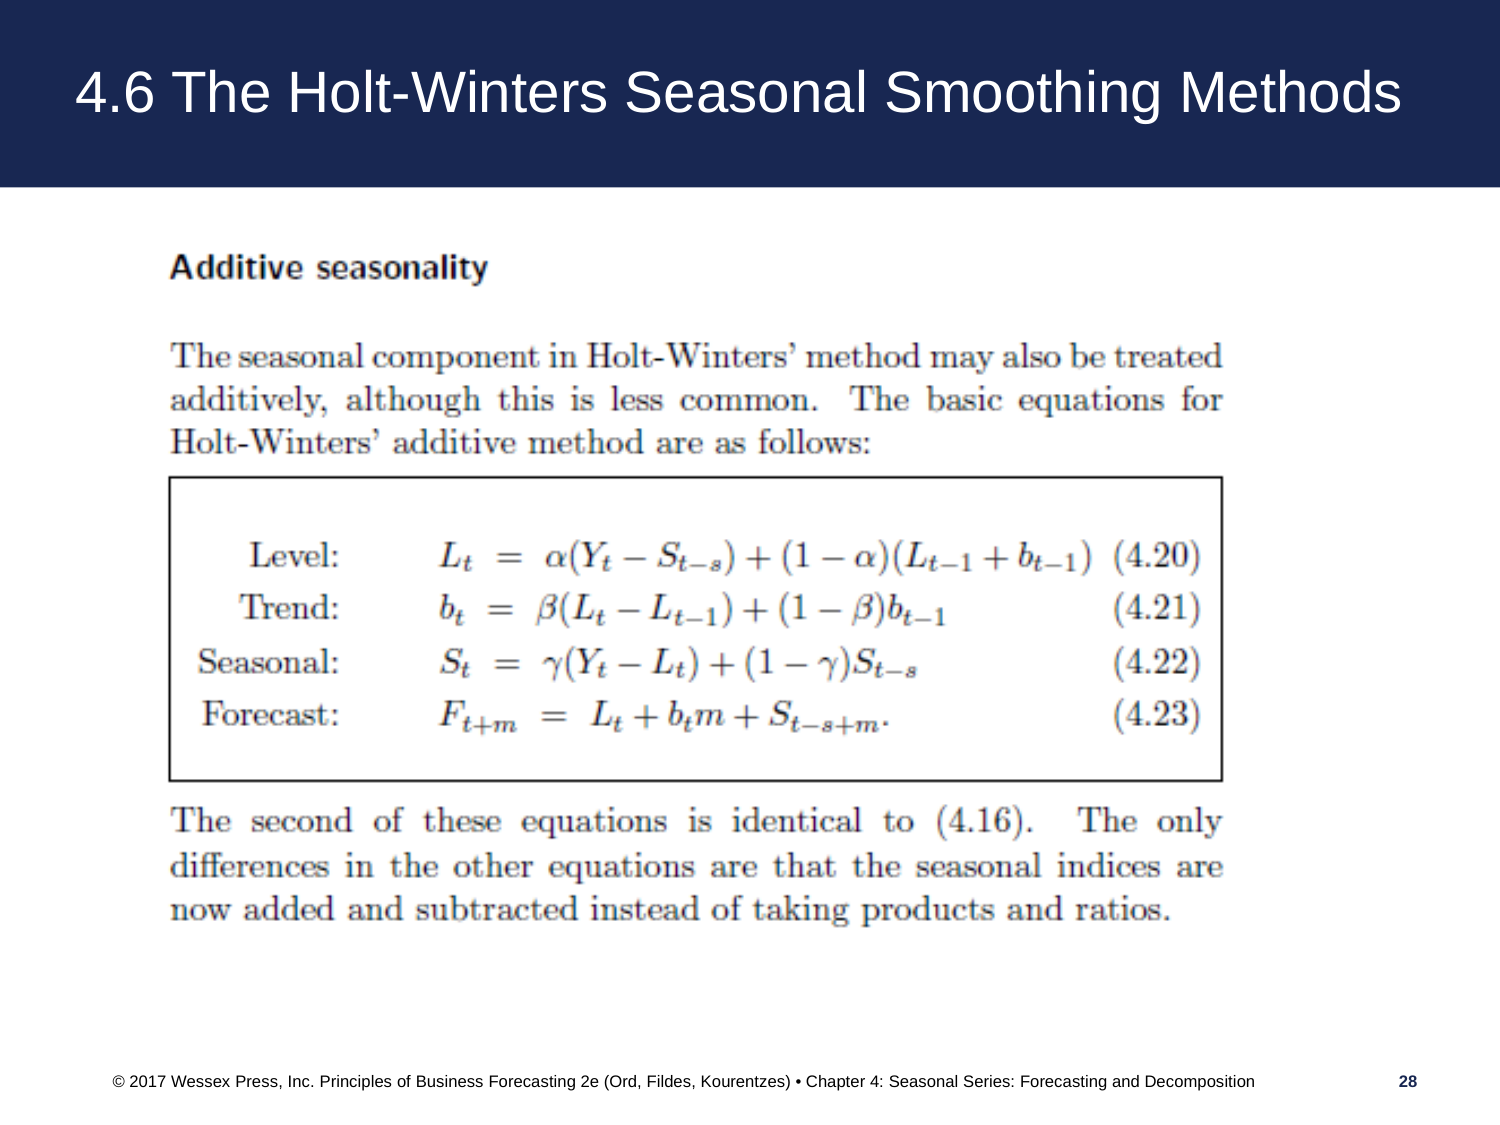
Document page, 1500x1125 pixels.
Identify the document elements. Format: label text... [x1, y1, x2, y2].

title 4.6 The Holt-Winters Seasonal Smoothing Methods [0, 0, 1500, 188]
slide_number © 2017 Wessex Press, Inc. Principles of Business Forecasting 2e (Ord, Fildes, Kourentzes) • Chapter 4: Seasonal Series: Forecasting and Decomposition [112, 1065, 1333, 1096]
slide_number 28 [1350, 1065, 1418, 1096]
picture [151, 239, 1244, 948]
